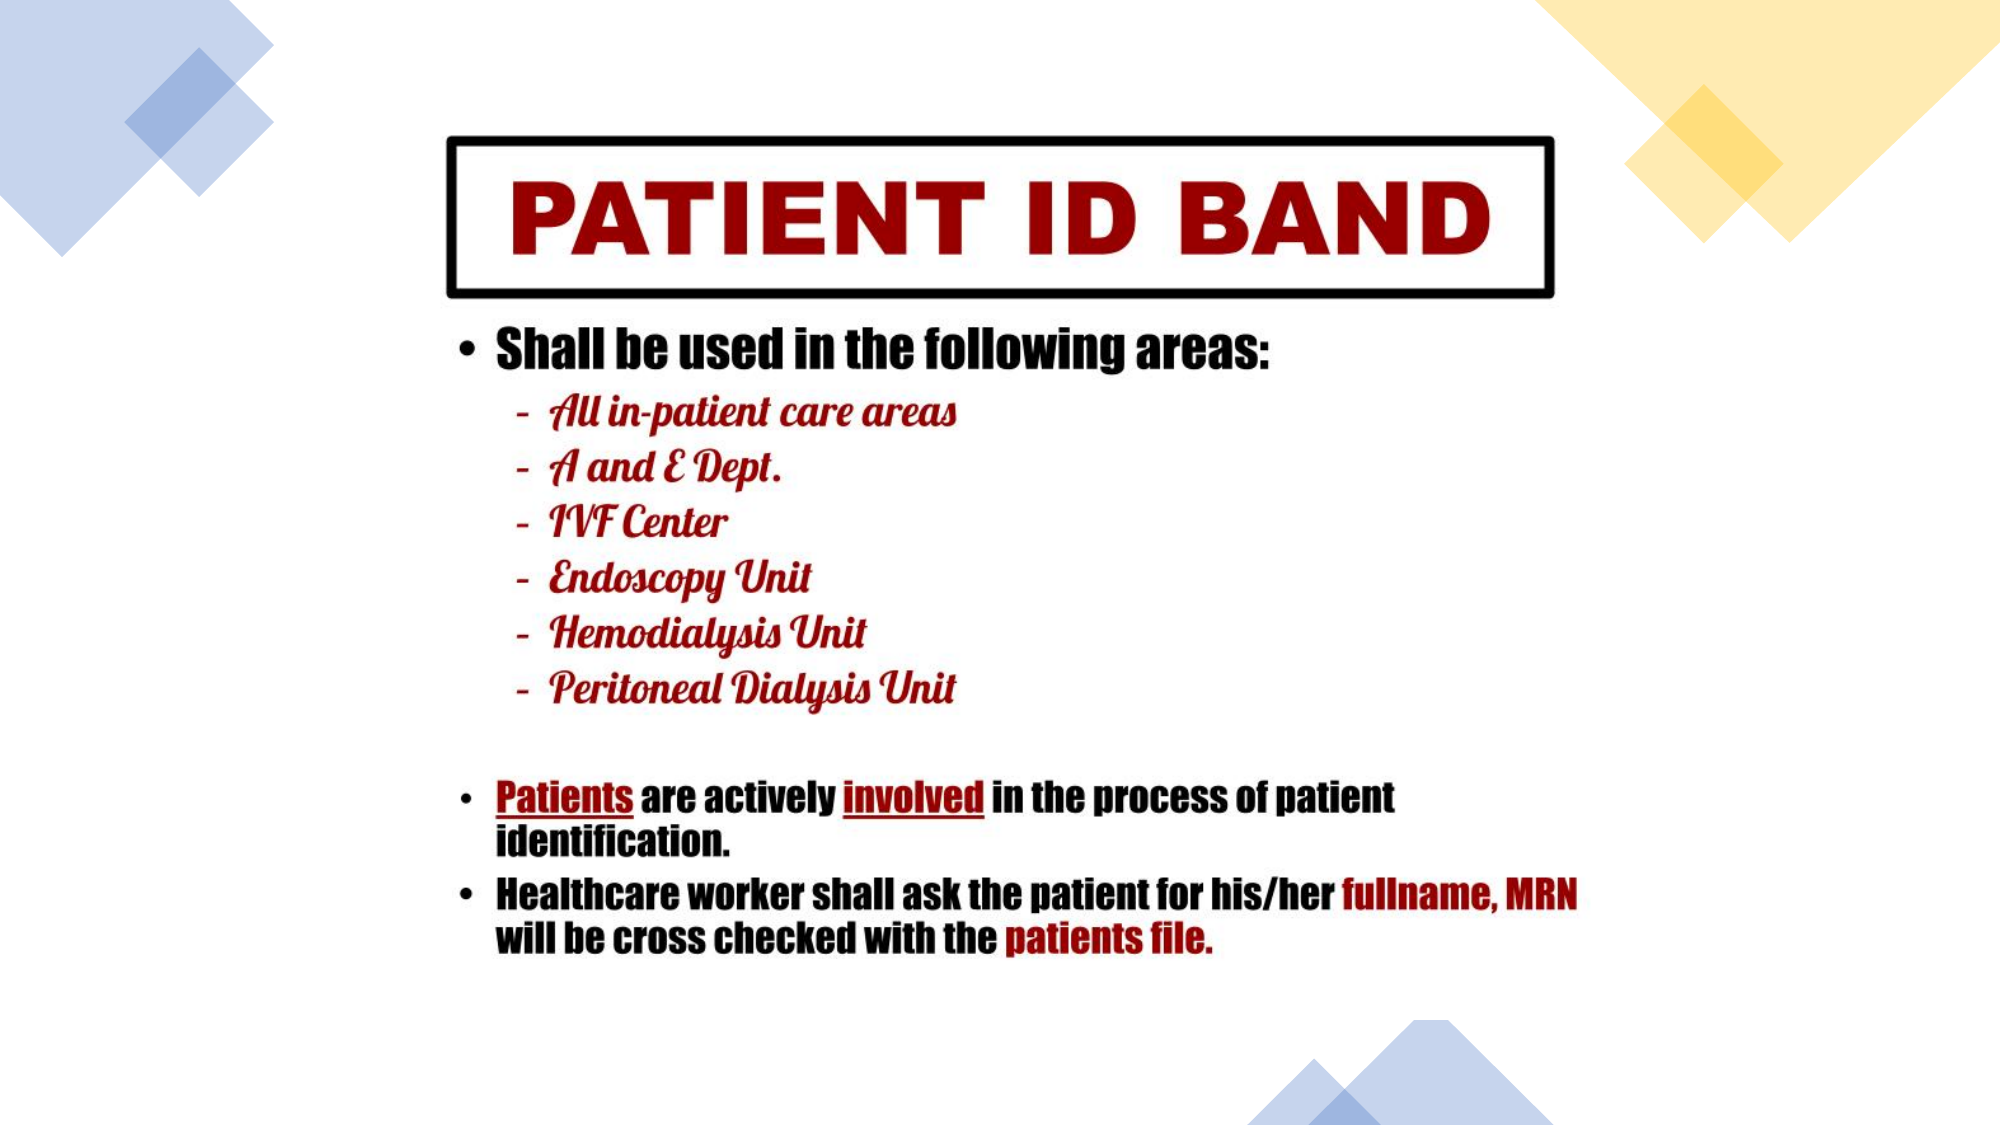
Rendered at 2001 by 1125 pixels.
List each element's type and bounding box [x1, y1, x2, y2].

text_box [0, 0, 276, 259]
text_box [122, 45, 276, 199]
text_box [1345, 1020, 1556, 1125]
list [390, 105, 1610, 1020]
text_box [0, 0, 2000, 1125]
text_box [1245, 1057, 1383, 1125]
text_box [1622, 124, 1746, 245]
text_box [1533, 0, 2000, 245]
